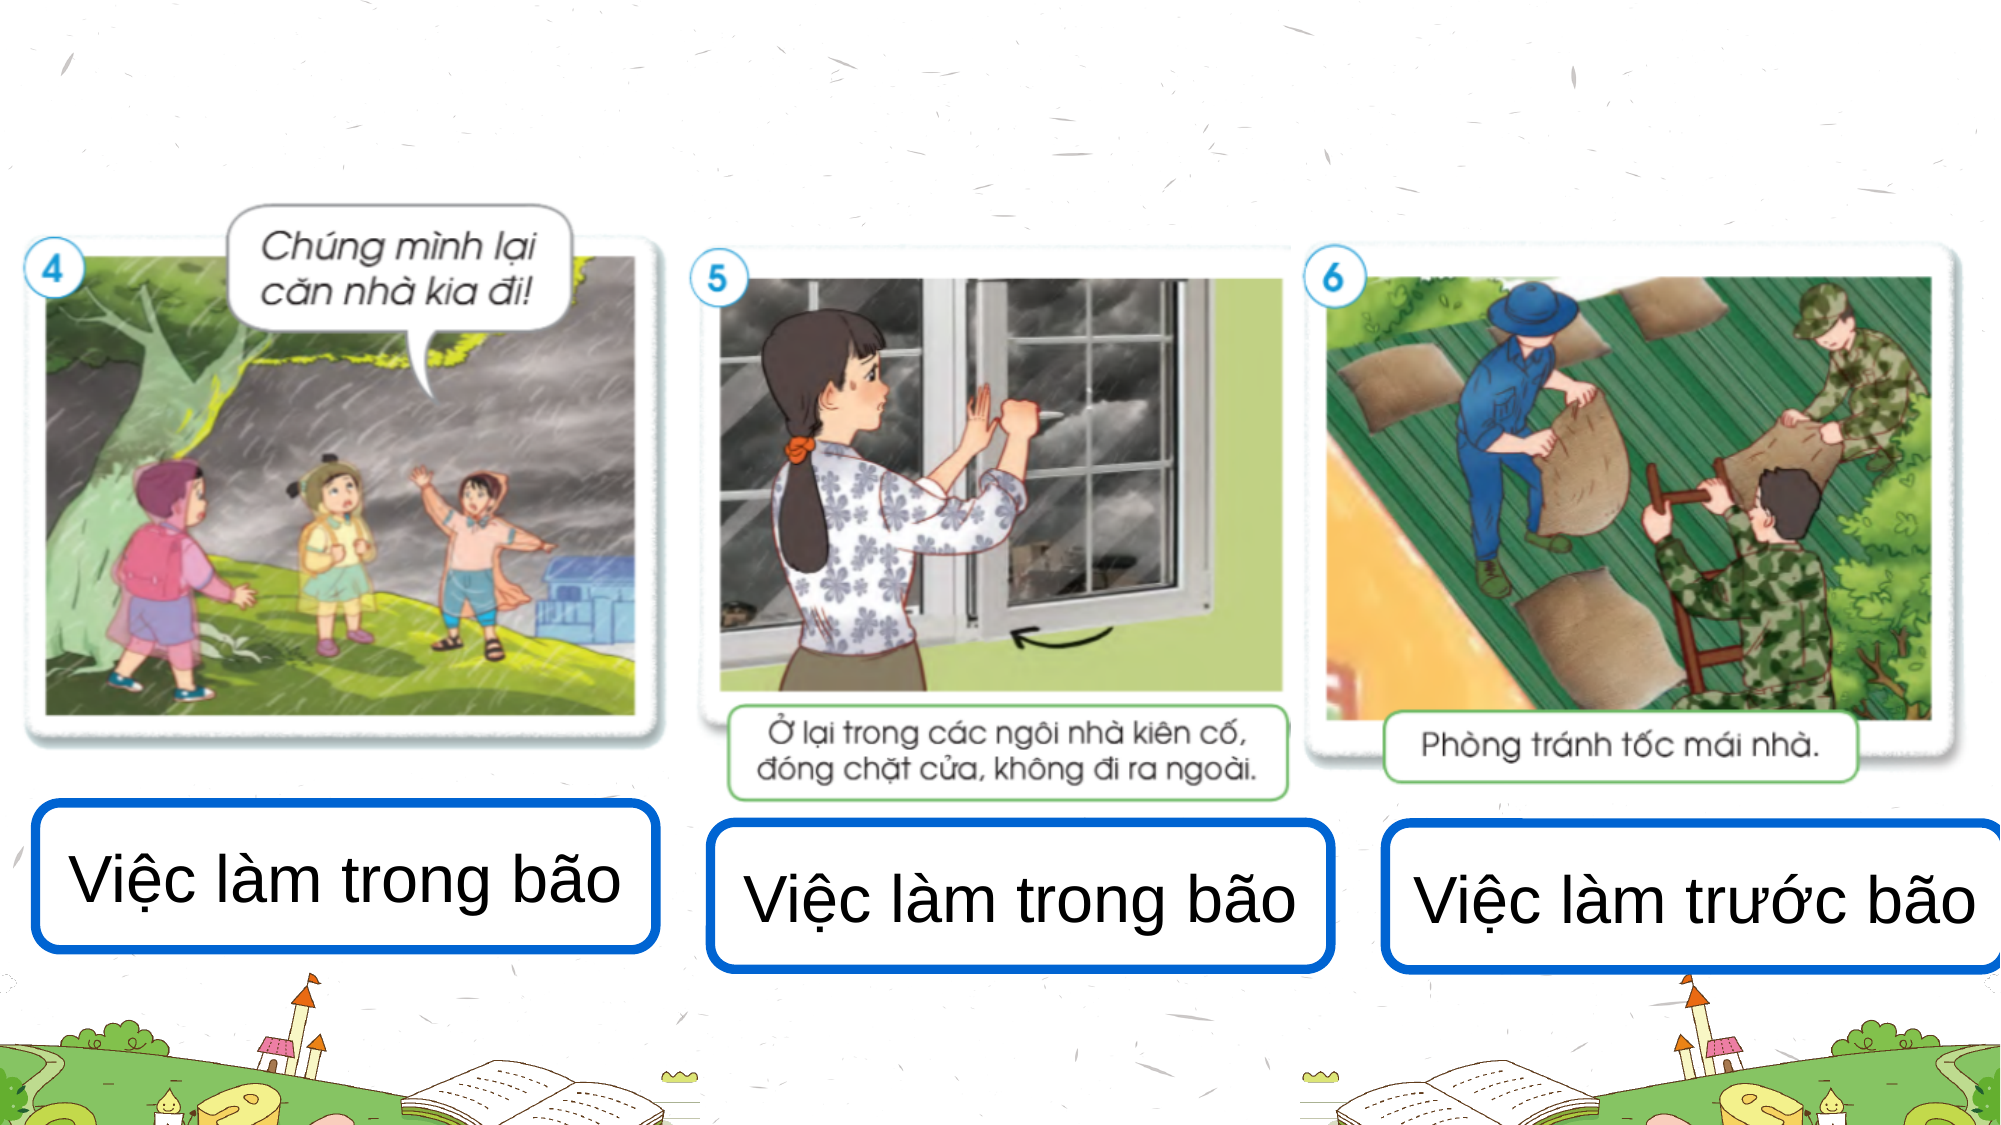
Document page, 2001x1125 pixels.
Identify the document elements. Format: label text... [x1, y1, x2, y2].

picture [0, 0, 2001, 1125]
text_box Việc làm trong bão [709, 821, 1332, 971]
text_box Việc làm trong bão [34, 801, 657, 951]
text_box Việc làm trước bão [1384, 821, 2000, 971]
